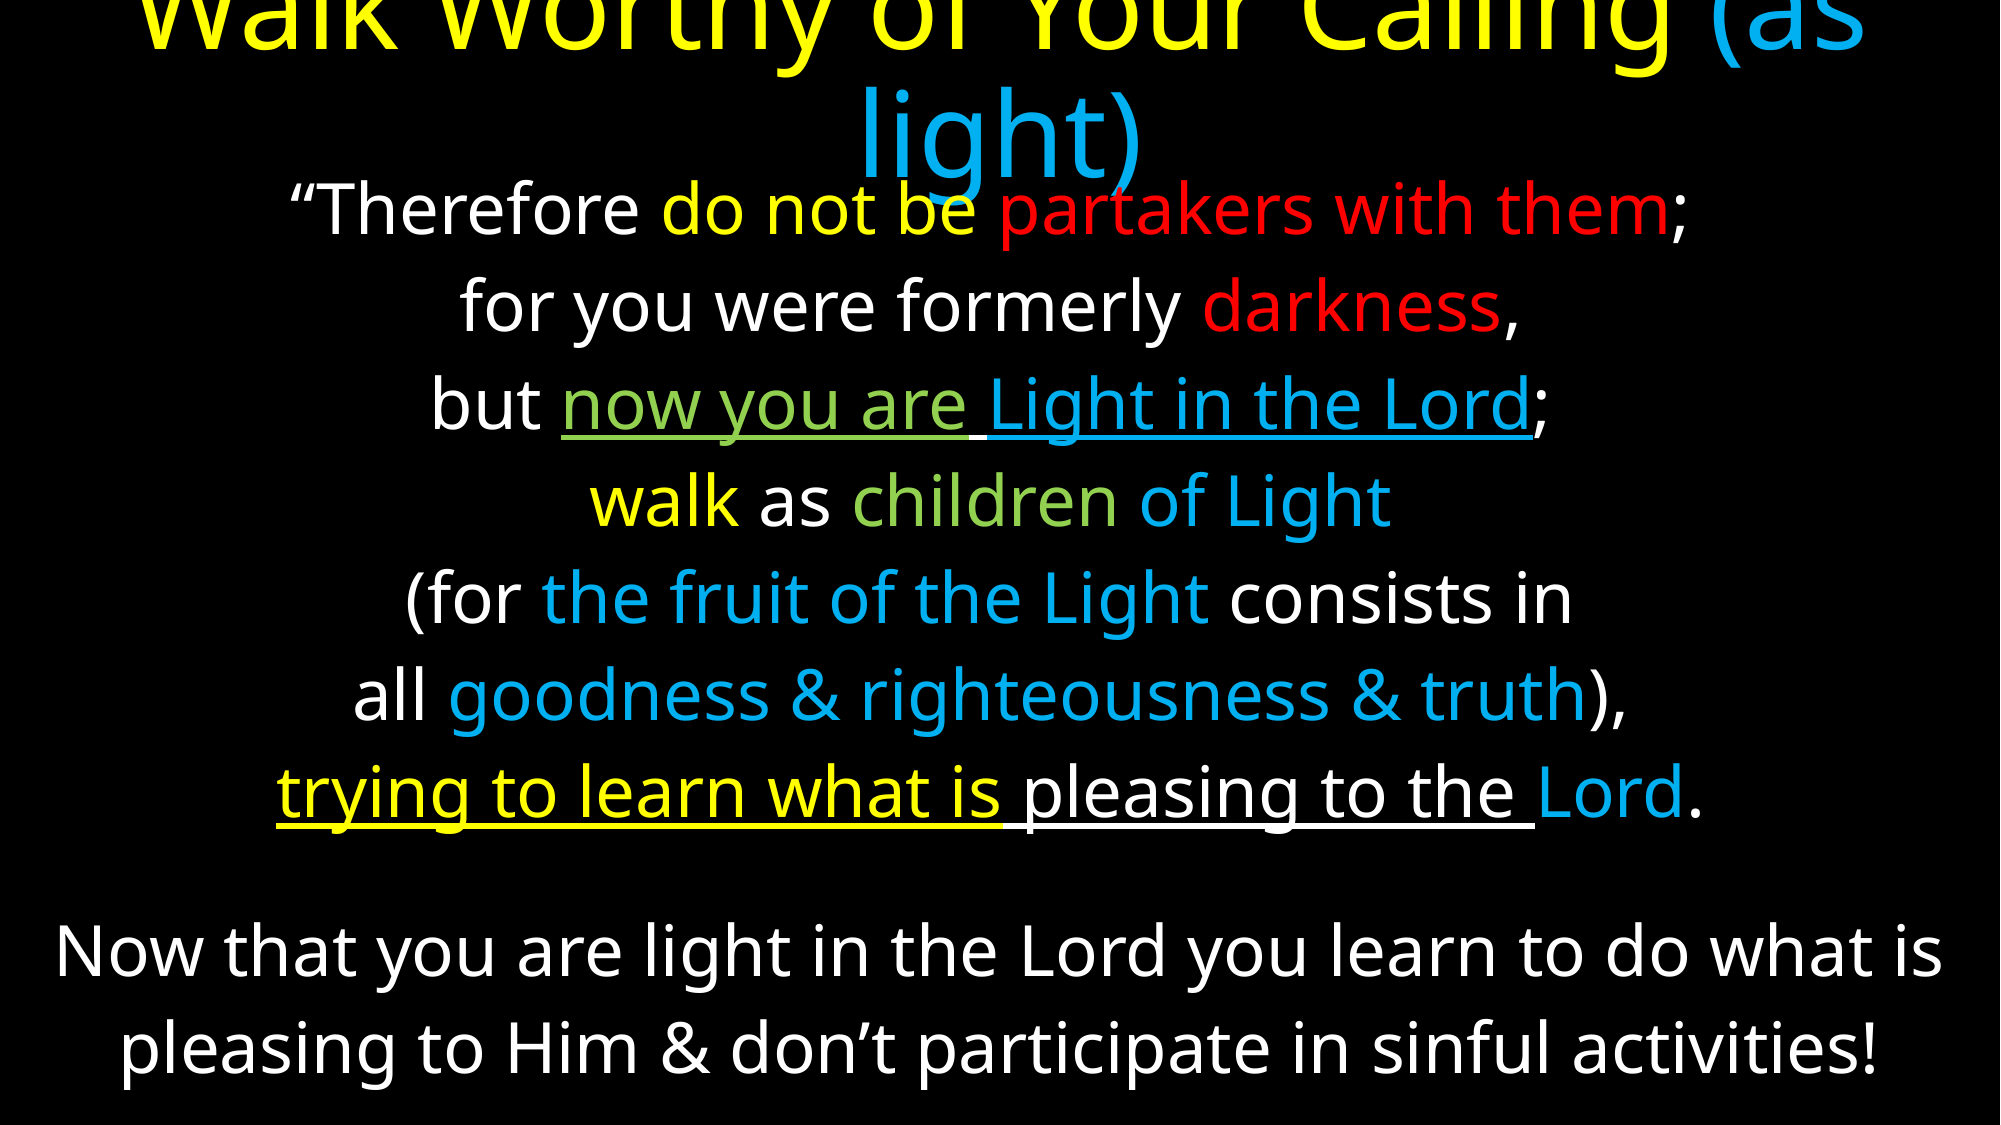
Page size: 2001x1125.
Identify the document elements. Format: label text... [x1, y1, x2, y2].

list “Therefore do not be partakers with them; for you were formerly darkness, but now you are Light in the Lord; walk as children of Light (for the fruit of the Light consists in all goodness & righteousness & truth), trying to learn what is pleasing to the Lord. Now that you are light in the Lord you learn to do what is pleasing to Him & don’t participate in sinful activities! [0, 166, 2000, 1125]
title Walk Worthy of Your Calling (as light) [0, 0, 2000, 150]
